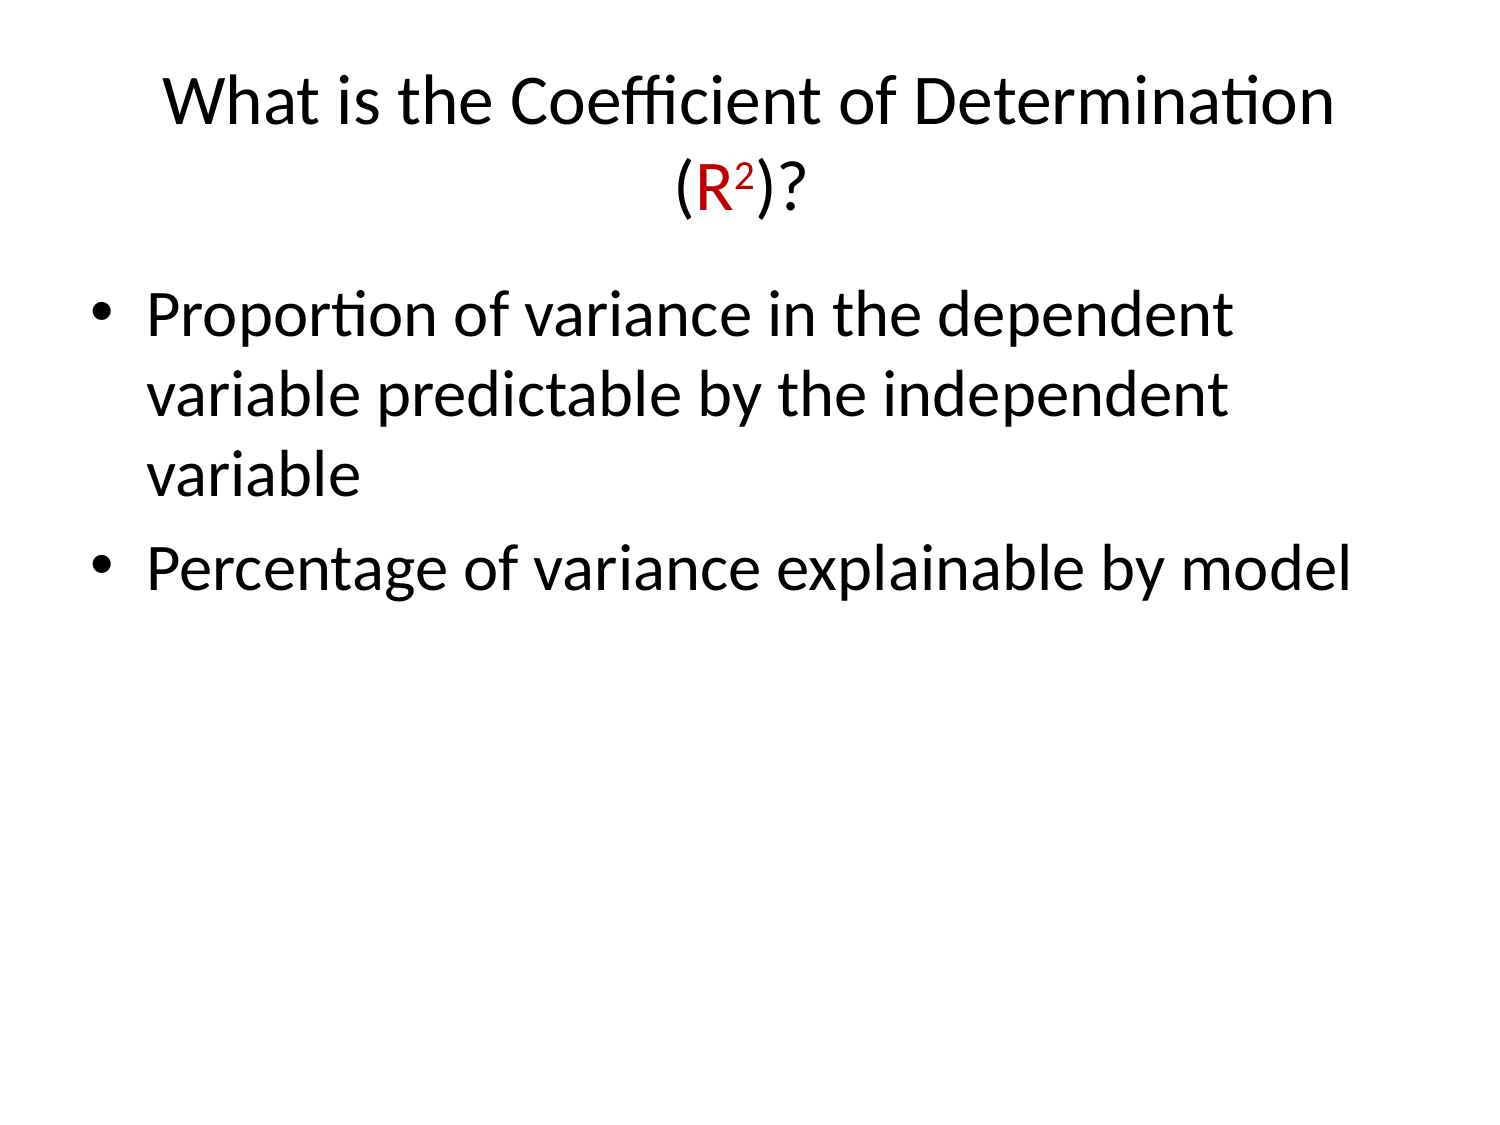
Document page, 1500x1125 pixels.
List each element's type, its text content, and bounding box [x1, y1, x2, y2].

title What is the Coefficient of Determination (R2)? [75, 45, 1425, 233]
